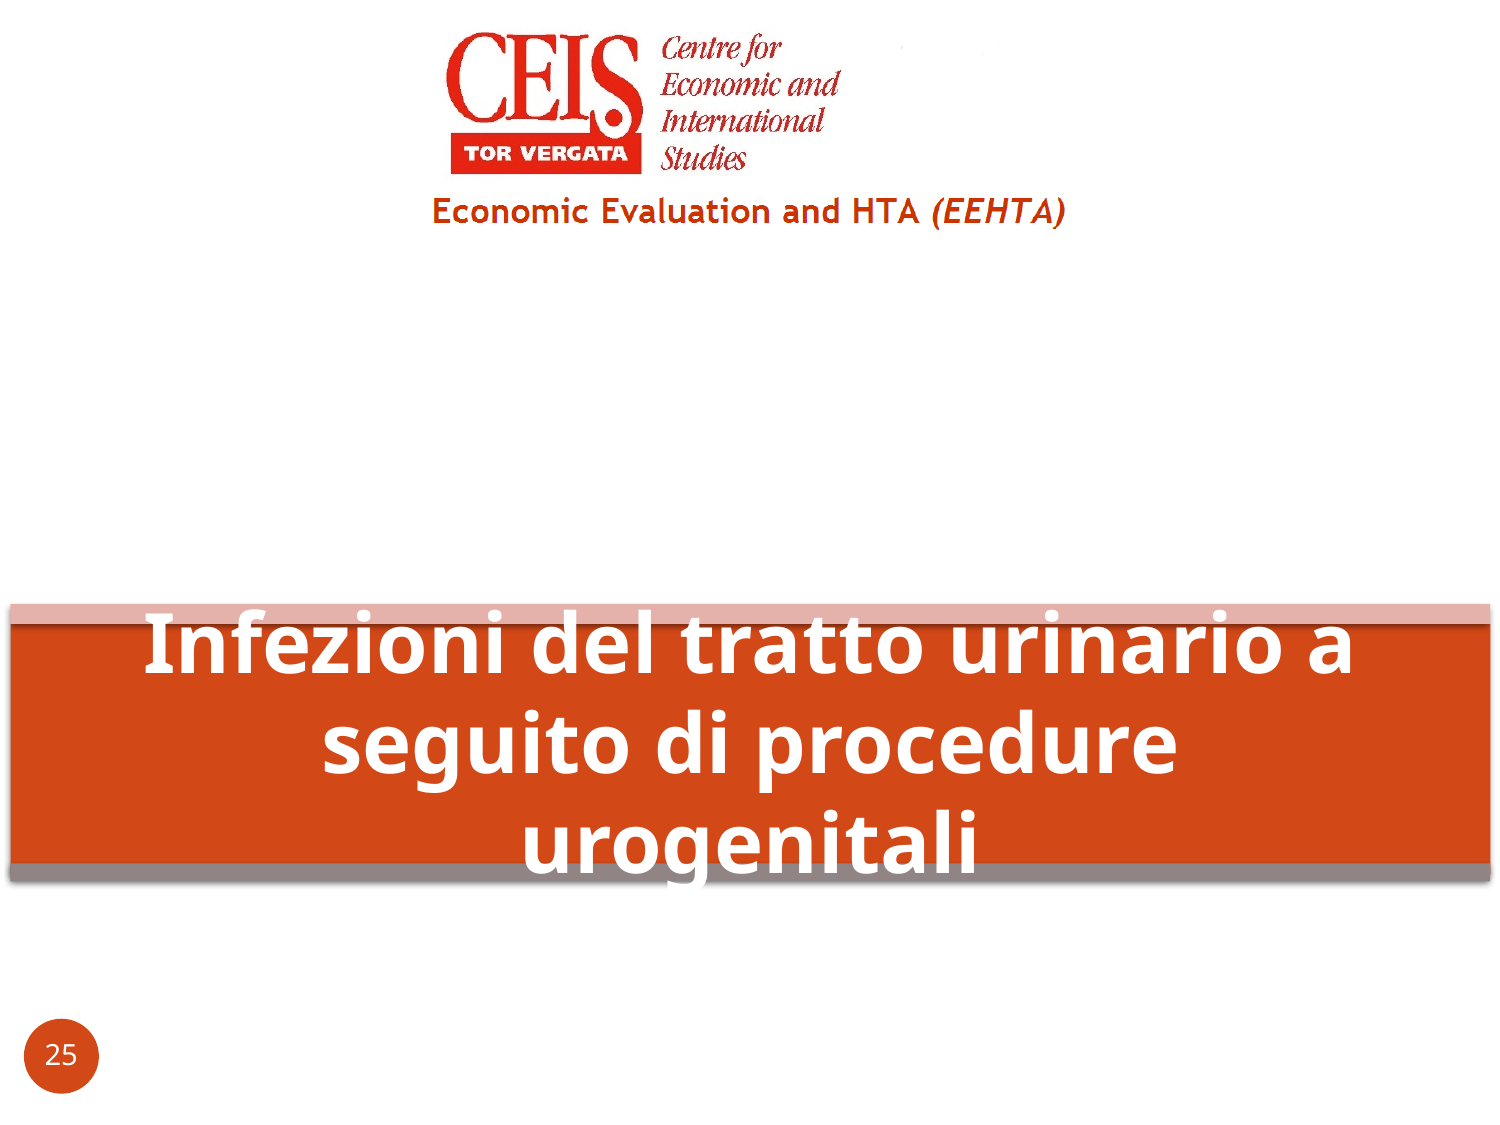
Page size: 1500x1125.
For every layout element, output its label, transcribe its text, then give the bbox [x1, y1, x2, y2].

picture [429, 23, 1076, 236]
title Infezioni del tratto urinario a seguito di procedure urogenitali [75, 623, 1426, 865]
slide_number 25 [23, 1018, 99, 1094]
